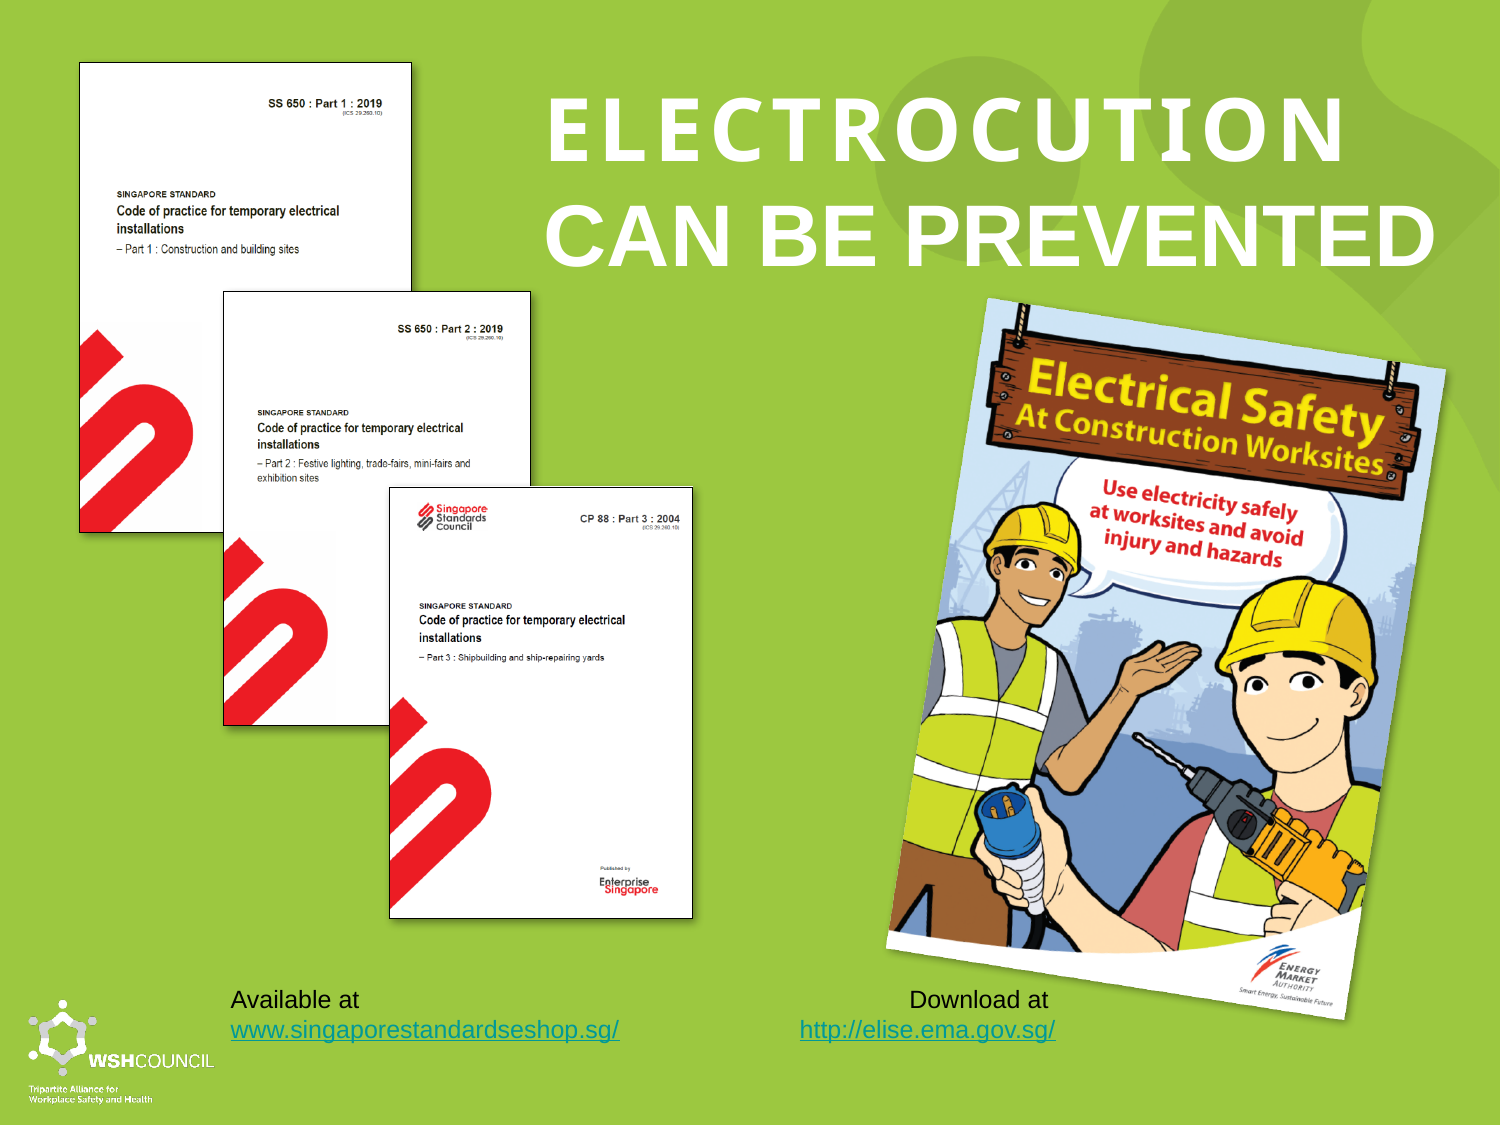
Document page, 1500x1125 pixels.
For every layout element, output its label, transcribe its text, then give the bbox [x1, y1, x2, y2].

picture [752, 0, 1500, 1019]
text_box ELECTROCUTION CAN BE PREVENTED [528, 66, 1493, 292]
picture [0, 971, 258, 1125]
picture [79, 62, 693, 919]
text_box Download at http://elise.ema.gov.sg/ [646, 976, 1071, 1082]
text_box Available at www.singaporestandardseshop.sg/ [215, 976, 742, 1052]
